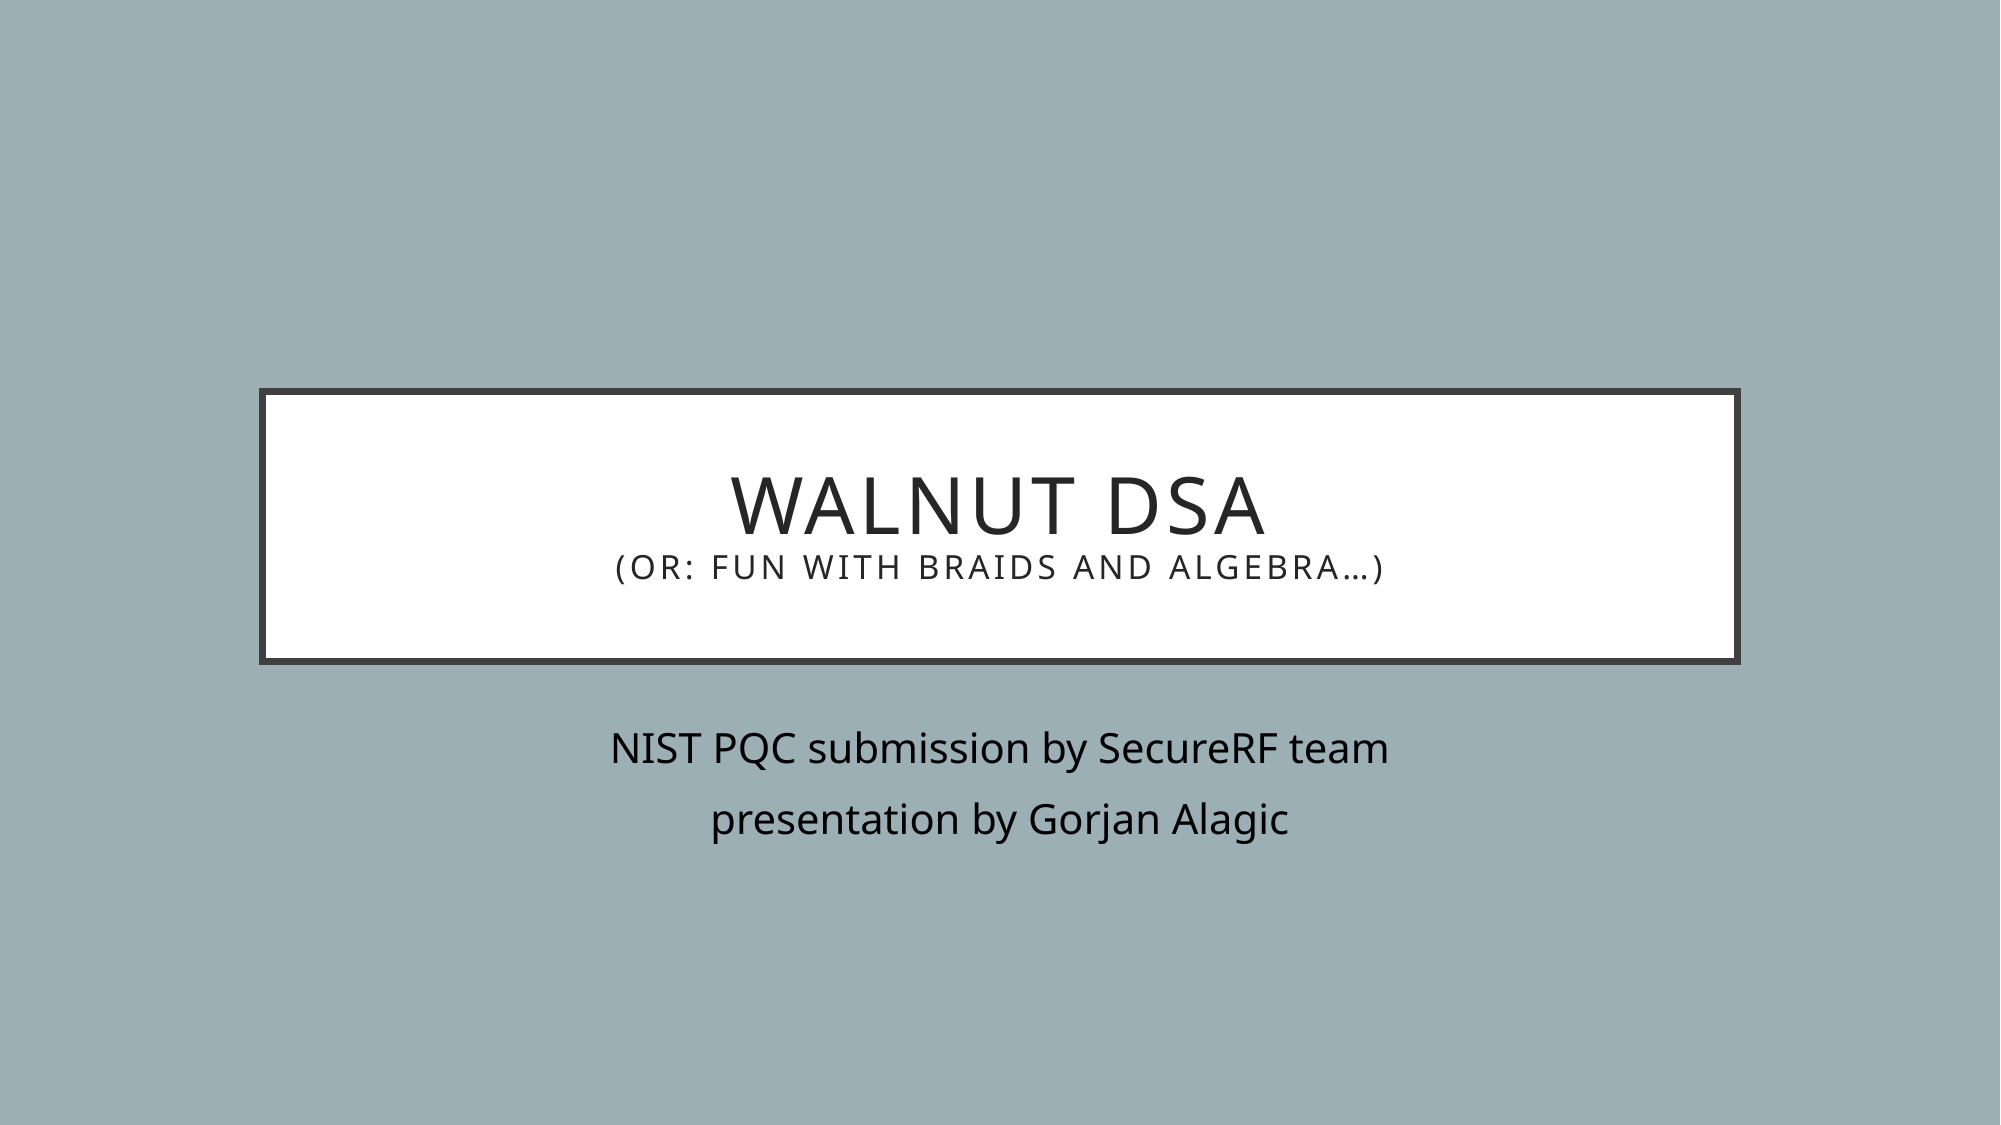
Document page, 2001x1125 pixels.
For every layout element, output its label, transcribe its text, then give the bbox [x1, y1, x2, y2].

subtitle NIST PQC submission by SecureRF team presentation by Gorjan Alagic [442, 713, 1558, 918]
title Walnut dsa (or: fun with braids and algebra…) [259, 388, 1741, 665]
